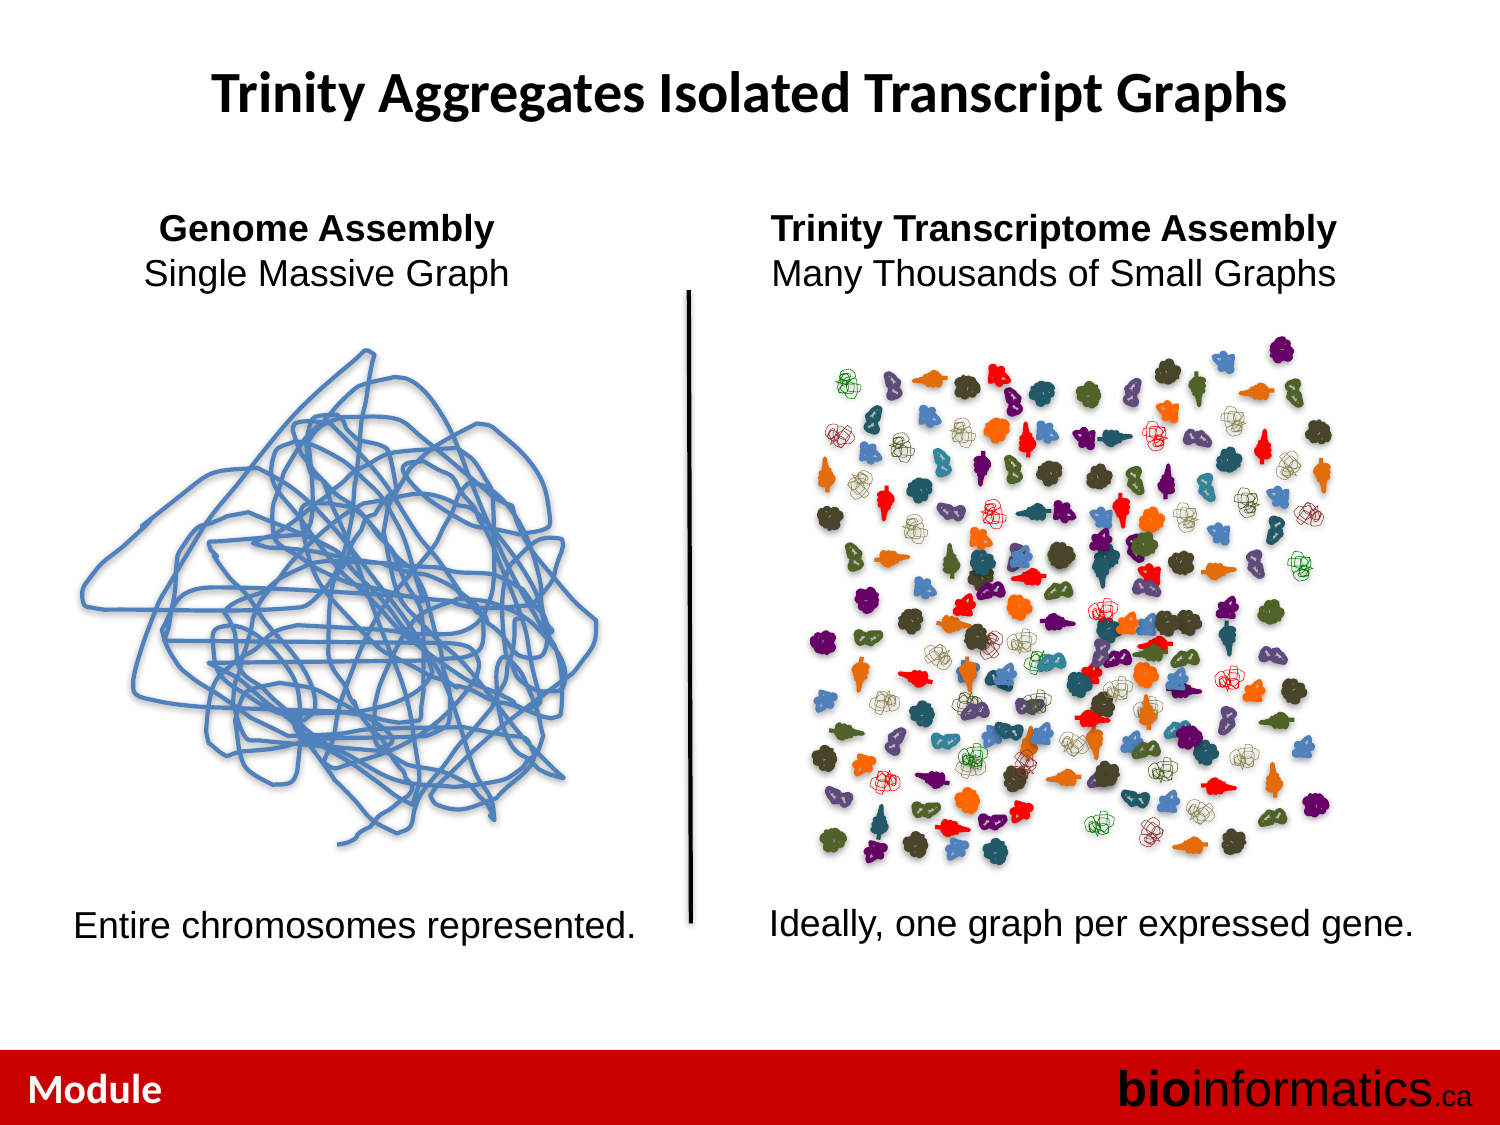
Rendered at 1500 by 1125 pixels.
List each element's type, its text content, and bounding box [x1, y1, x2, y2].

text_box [796, 339, 1329, 869]
text_box Genome Assembly Single Massive Graph [128, 196, 525, 301]
text_box Ideally, one graph per expressed gene. [754, 891, 1430, 952]
text_box Trinity Transcriptome Assembly Many Thousands of Small Graphs [755, 196, 1353, 301]
title Trinity Aggregates Isolated Transcript Graphs [24, 0, 1475, 183]
text_box [80, 348, 599, 847]
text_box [688, 289, 692, 924]
text_box Entire chromosomes represented. [58, 893, 652, 953]
